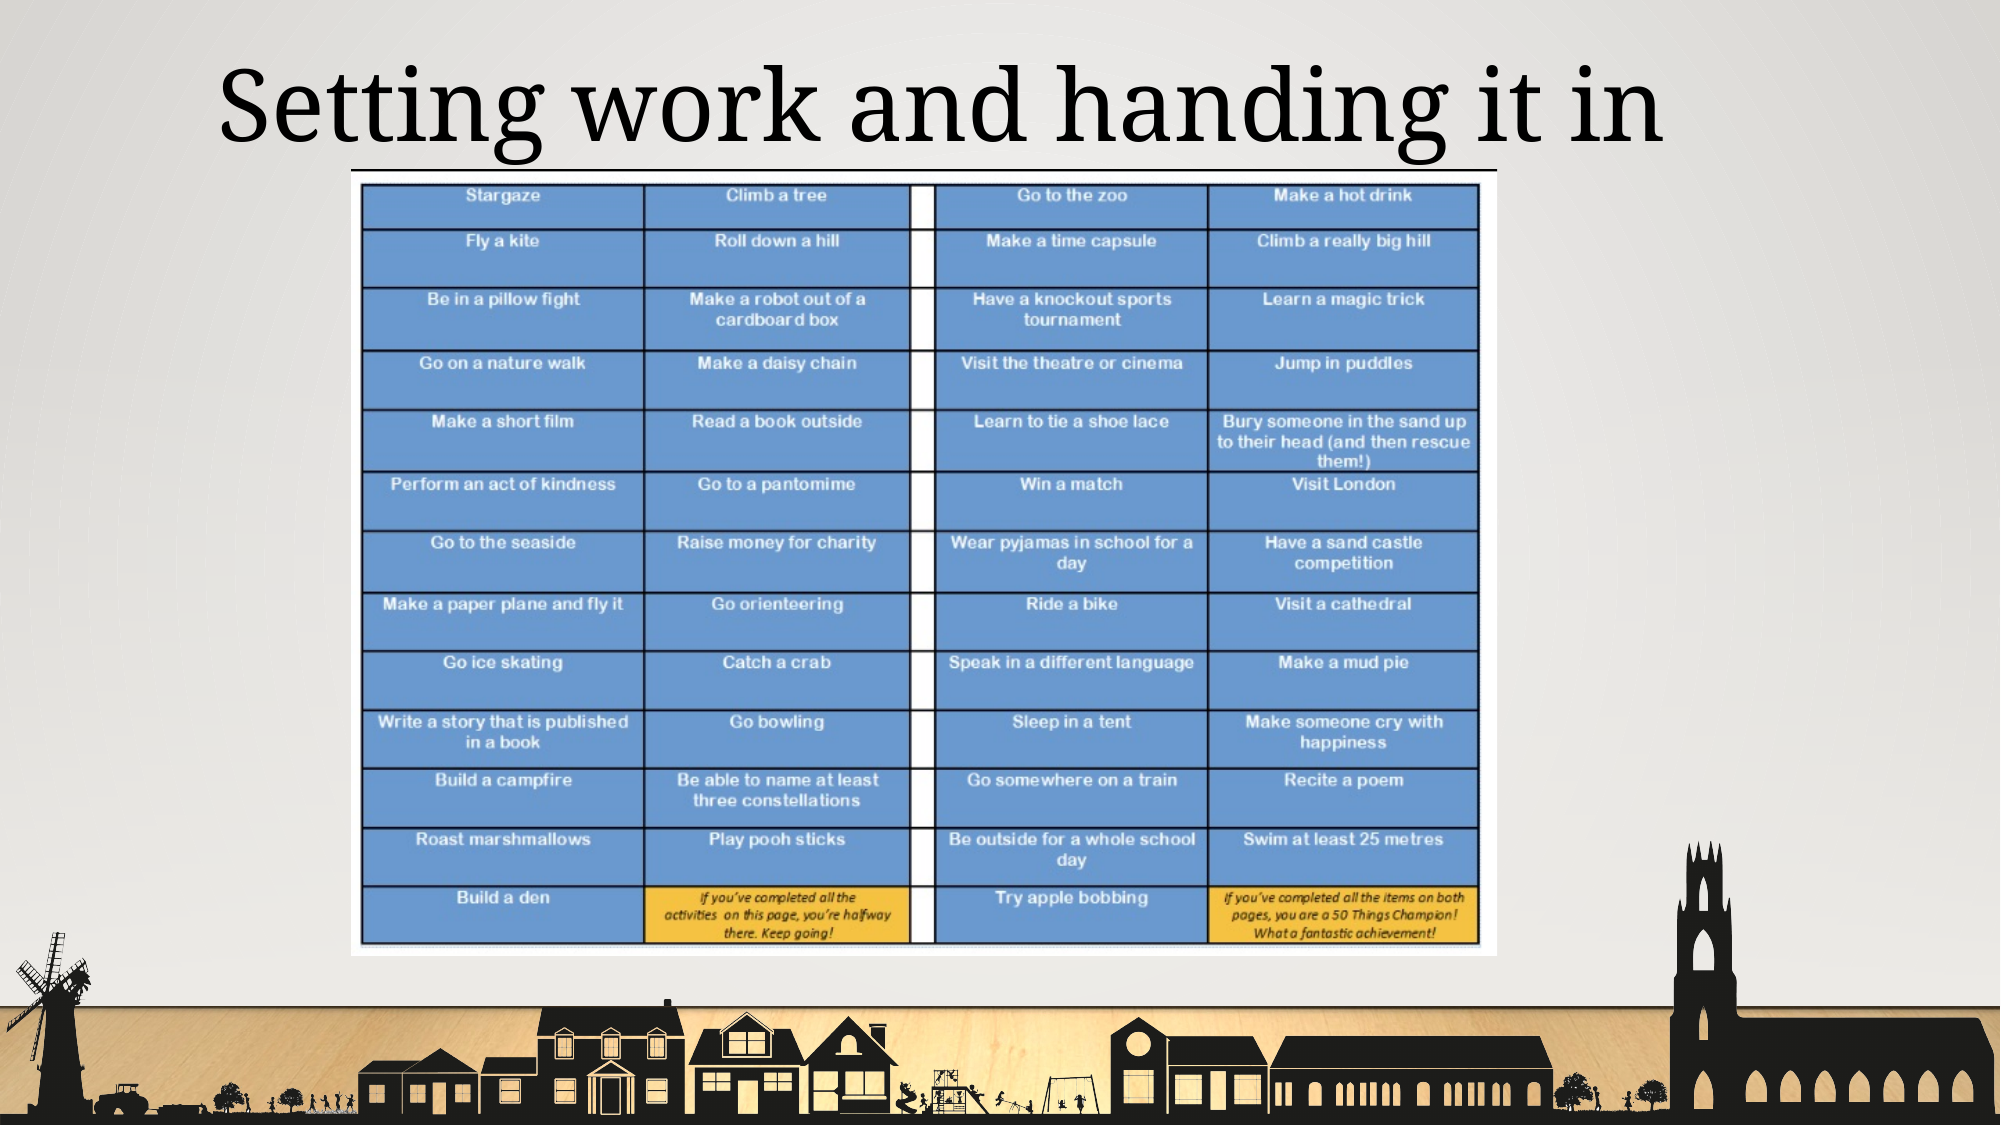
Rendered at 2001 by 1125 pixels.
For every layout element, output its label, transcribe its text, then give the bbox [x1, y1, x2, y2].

picture [0, 169, 2000, 1125]
text_box Setting work and handing it in [202, 34, 1683, 170]
